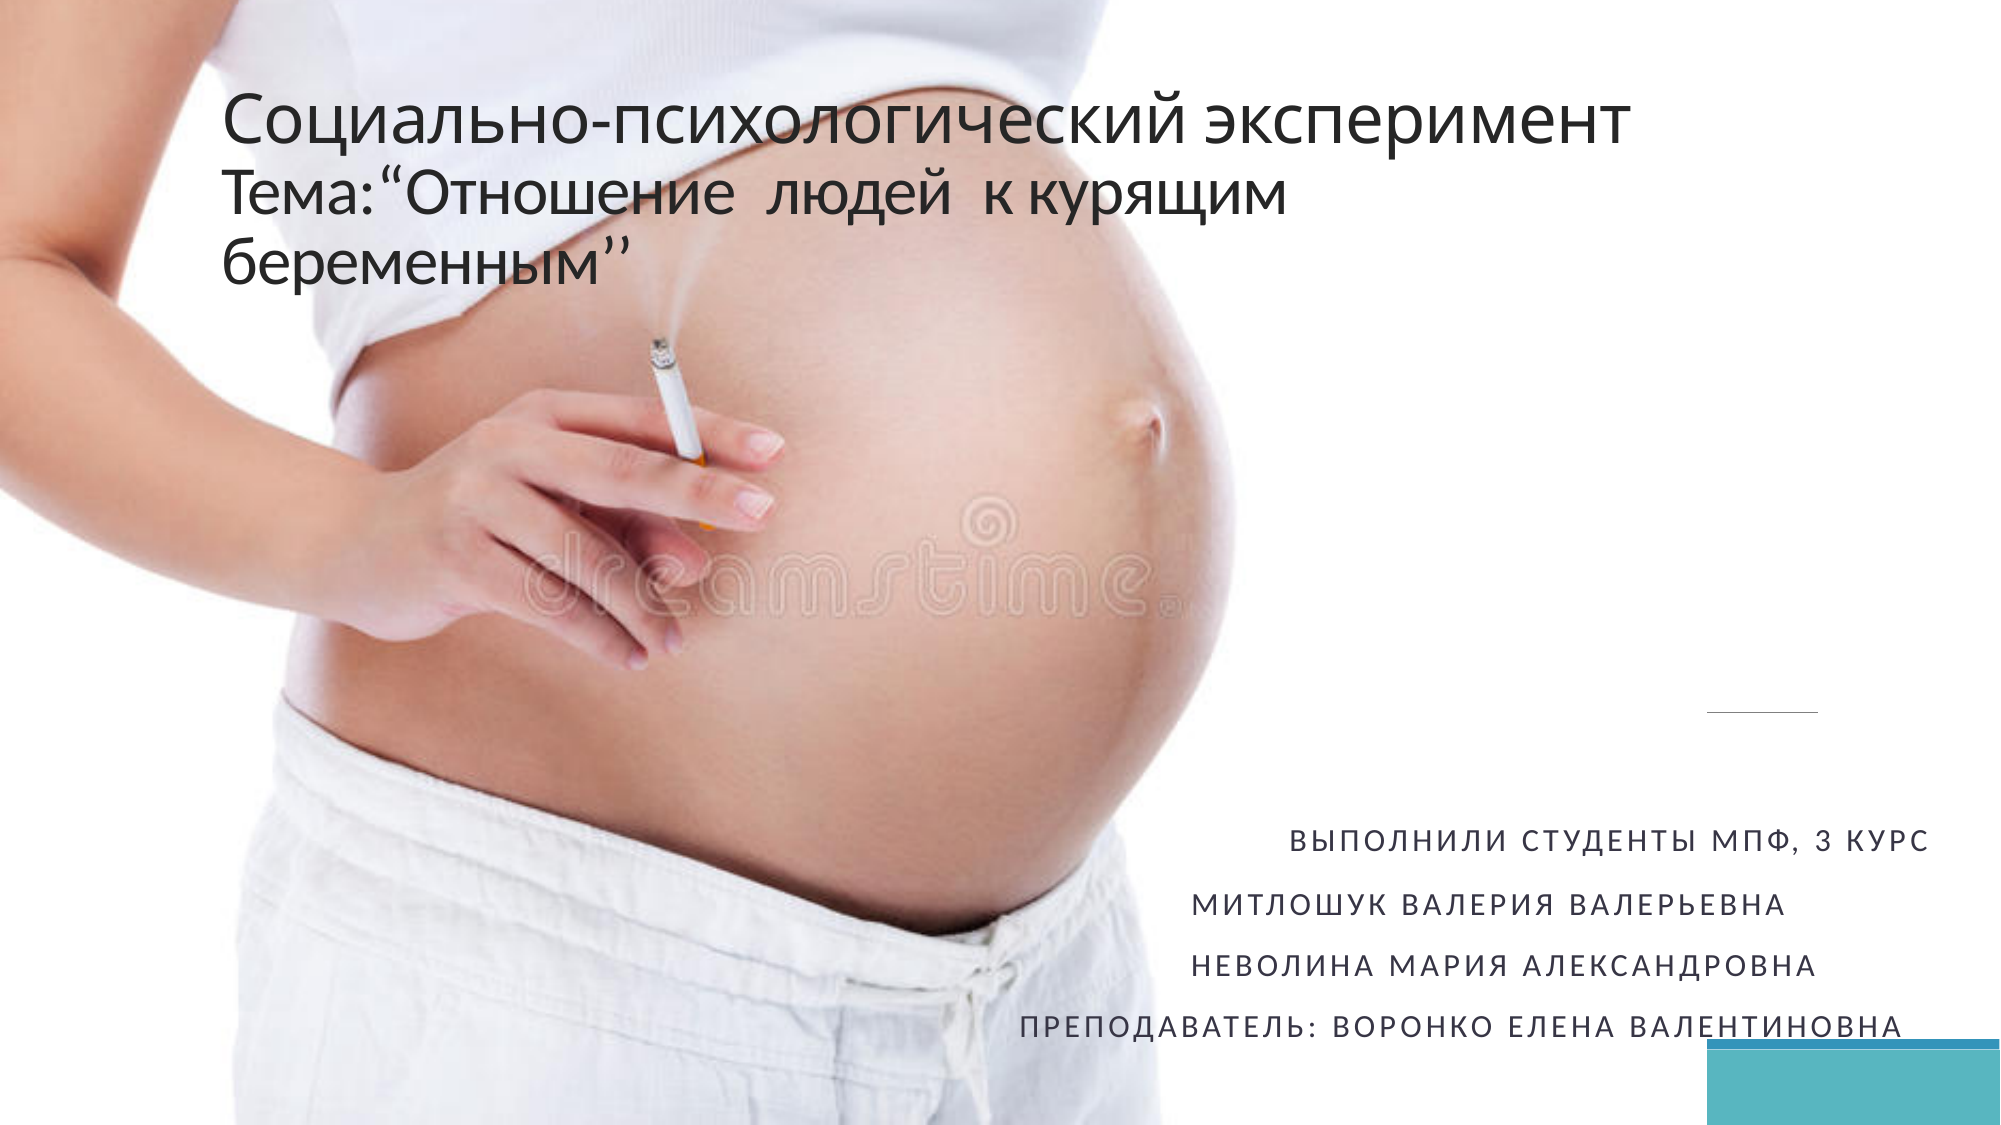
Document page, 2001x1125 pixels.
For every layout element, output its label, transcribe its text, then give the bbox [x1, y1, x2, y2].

picture [0, 0, 1707, 1125]
subtitle Выполнили студенты МПФ, 3 курс Митлошук Валерия Валерьевна Неволина Мария Александровна Преподаватель: Воронко Елена Валентиновна [1715, 496, 2000, 1055]
